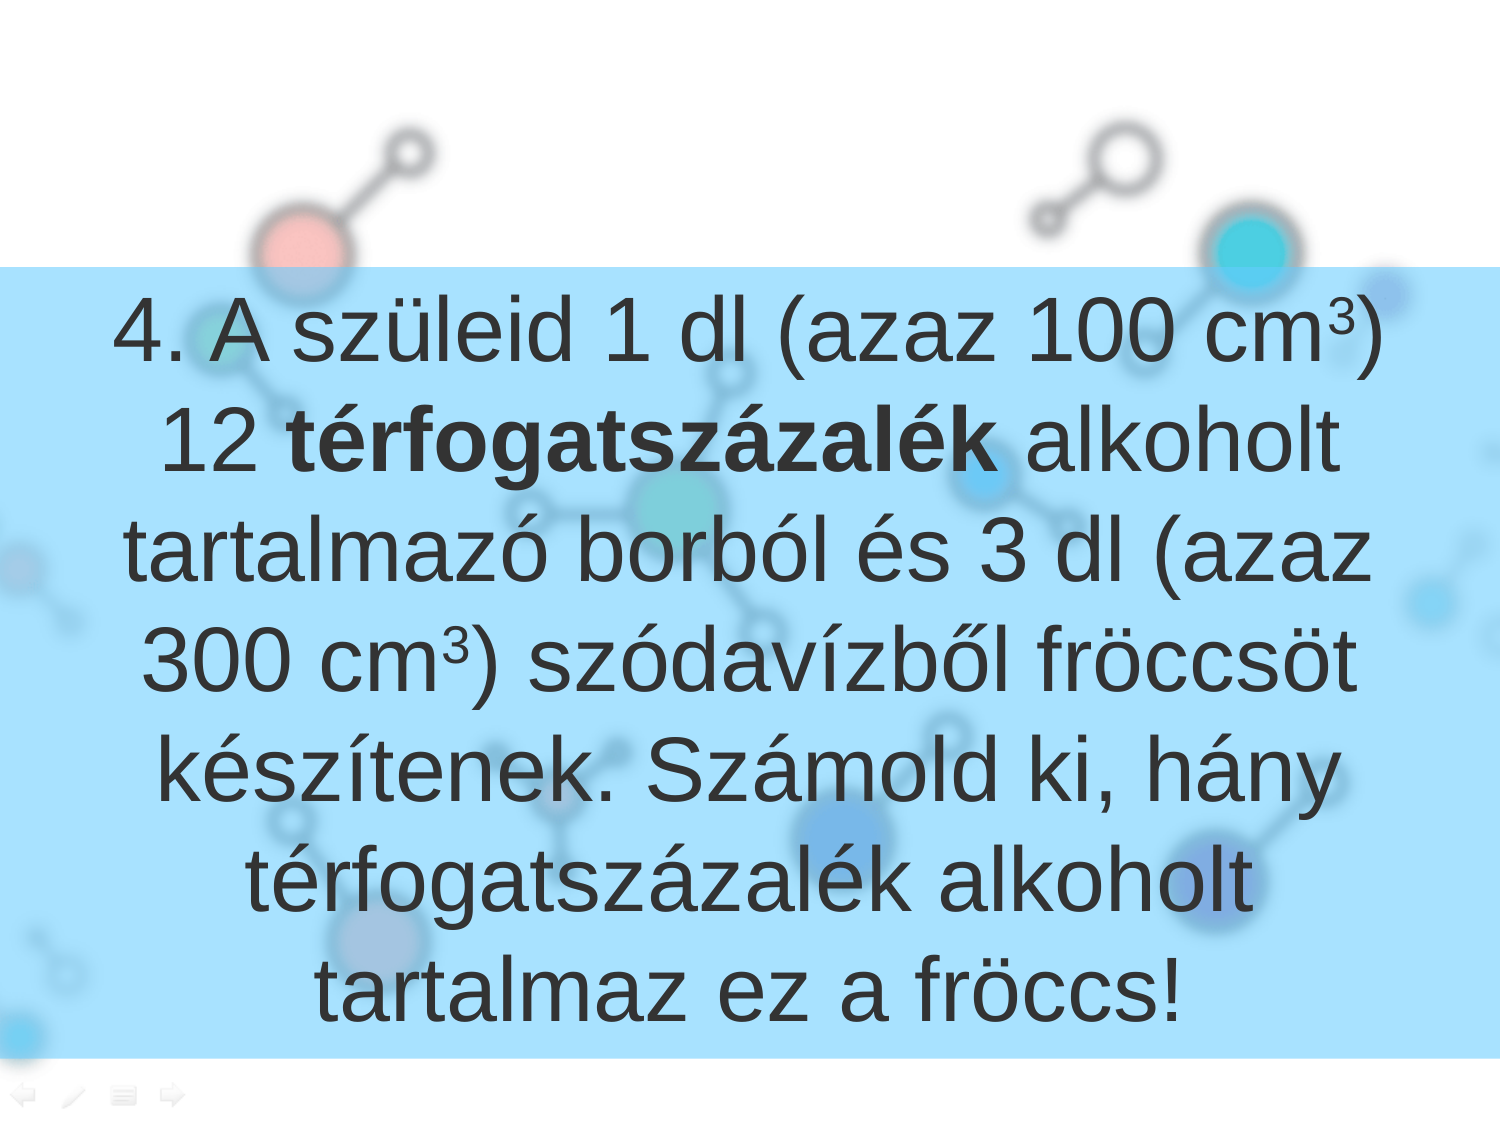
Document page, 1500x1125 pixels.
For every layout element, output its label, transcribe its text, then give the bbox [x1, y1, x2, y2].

list 4. A szüleid 1 dl (azaz 100 cm3) 12 térfogatszázalék alkoholt tartalmazó borból és 3 dl (azaz 300 cm3) szódavízből fröccsöt készítenek. Számold ki, hány térfogatszázalék alkoholt tartalmaz ez a fröccs! [75, 262, 1425, 870]
text_box [0, 267, 1500, 1059]
